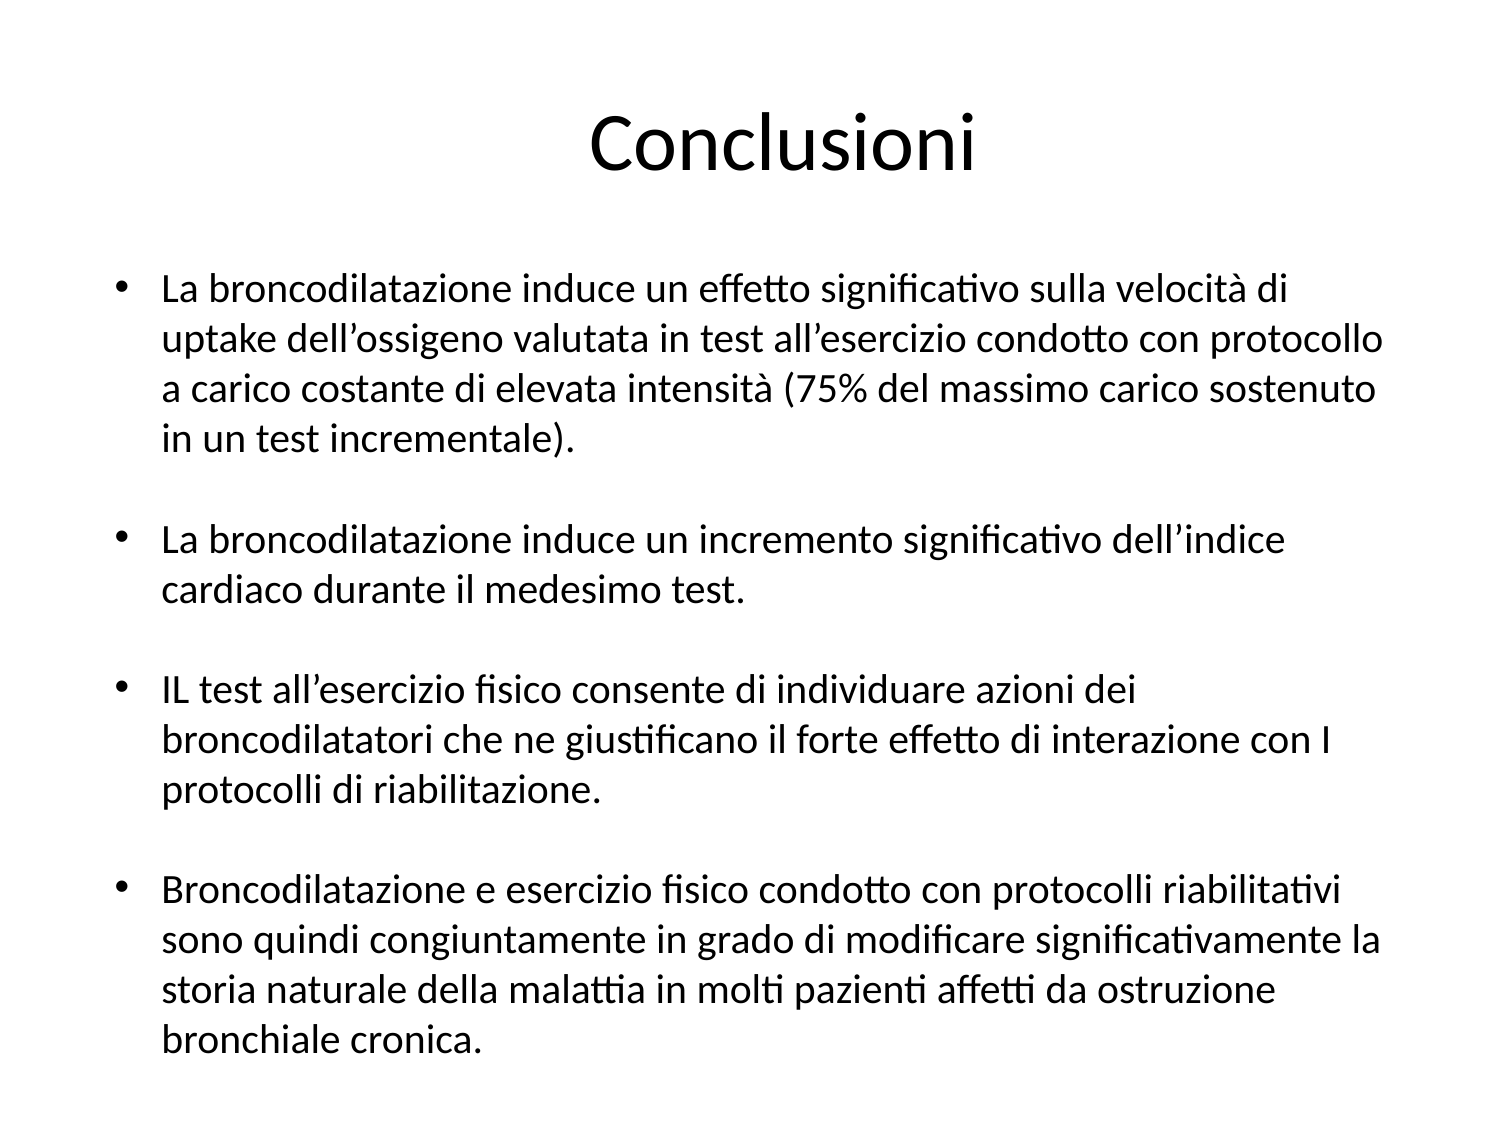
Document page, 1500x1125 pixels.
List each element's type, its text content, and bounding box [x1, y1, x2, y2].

text_box La broncodilatazione induce un effetto significativo sulla velocità di uptake dell’ossigeno valutata in test all’esercizio condotto con protocollo a carico costante di elevata intensità (75% del massimo carico sostenuto in un test incrementale). La broncodilatazione induce un incremento significativo dell’indice cardiaco durante il medesimo test. IL test all’esercizio fisico consente di individuare azioni dei broncodilatatori che ne giustificano il forte effetto di interazione con I protocolli di riabilitazione. Broncodilatazione e esercizio fisico condotto con protocolli riabilitativi sono quindi congiuntamente in grado di modificare significativamente la storia naturale della malattia in molti pazienti affetti da ostruzione bronchiale cronica. [99, 253, 1416, 1069]
text_box Conclusioni [151, 79, 1416, 253]
